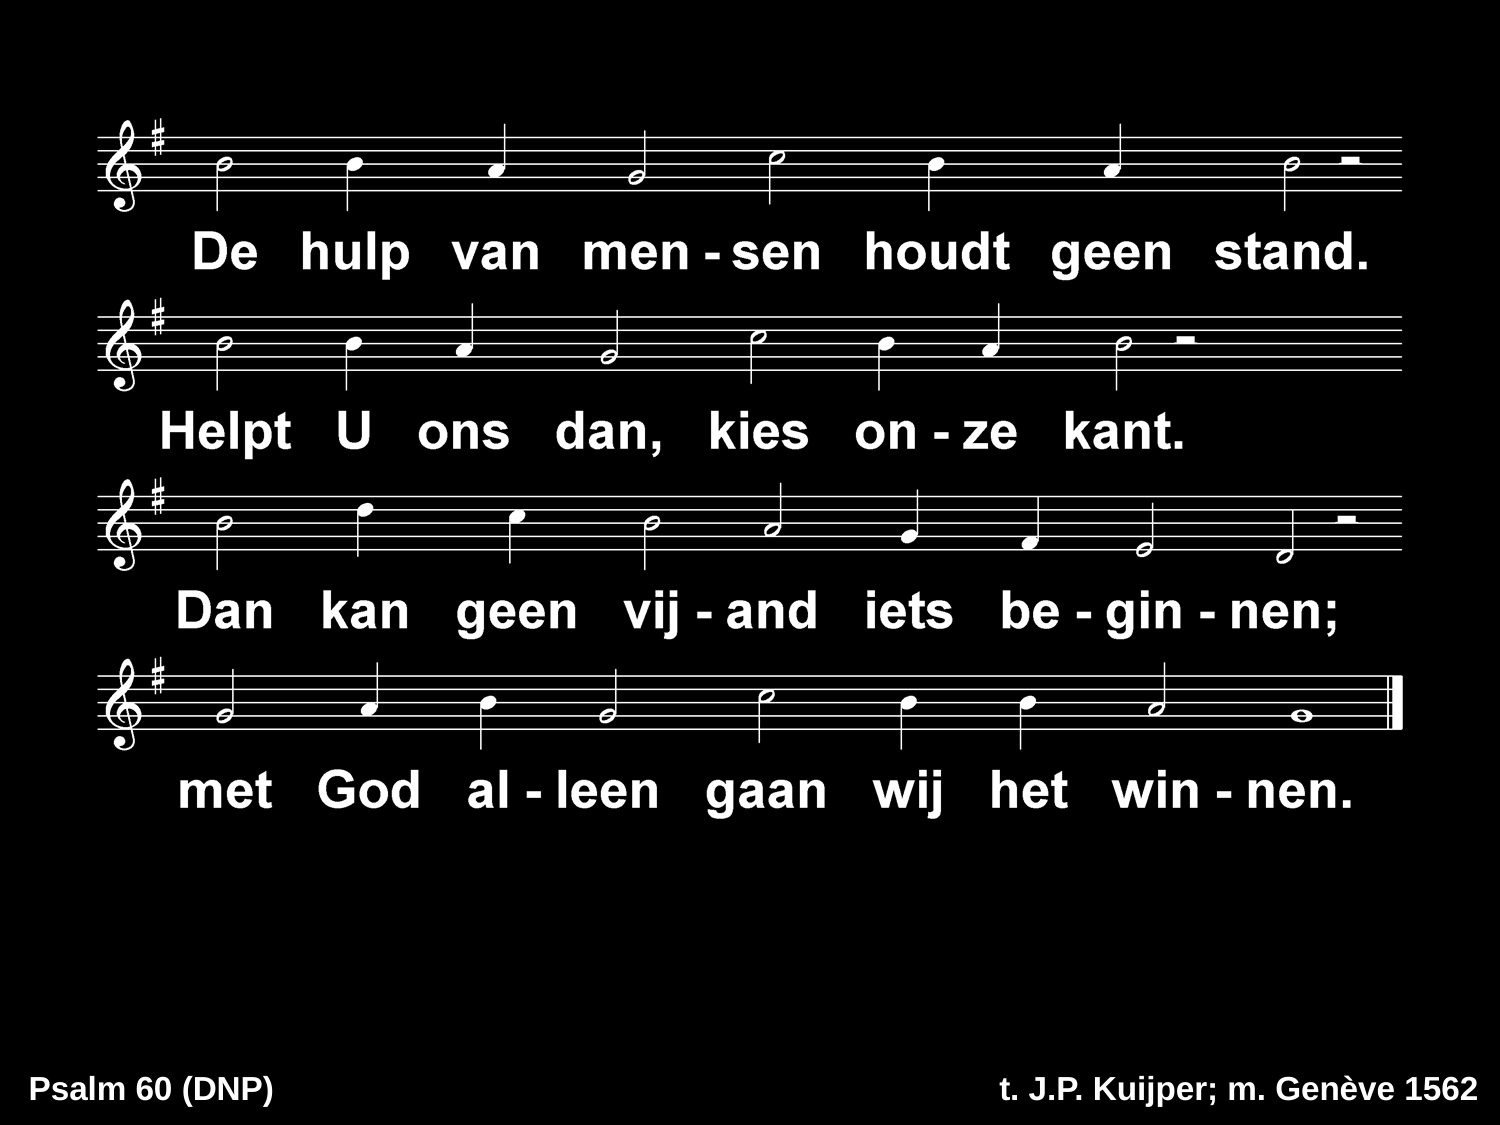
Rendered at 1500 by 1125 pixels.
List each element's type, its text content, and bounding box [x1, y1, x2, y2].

text_box Psalm 60 (DNP) t. J.P. Kuijper; m. Genève 1562 [13, 1059, 1495, 1115]
picture [83, 103, 1417, 834]
